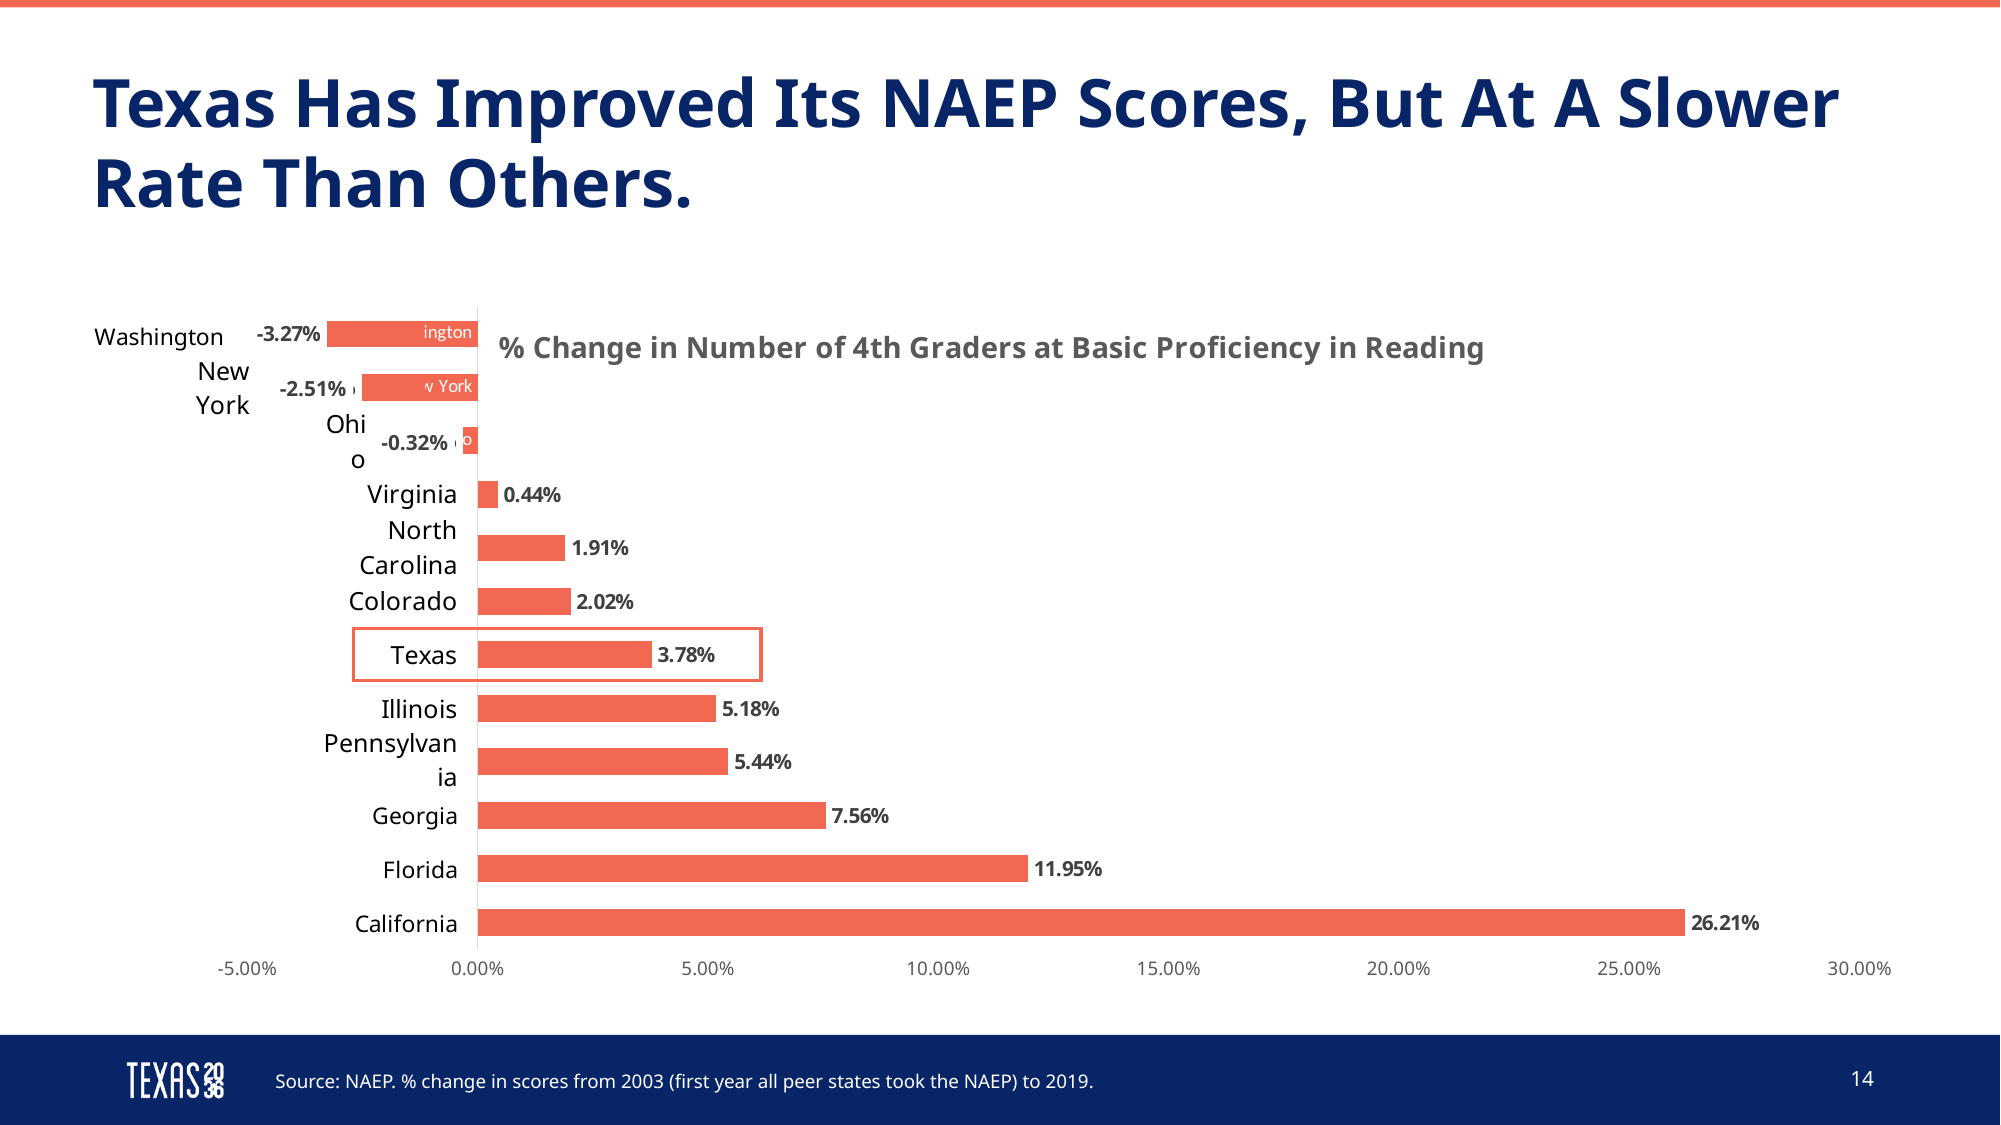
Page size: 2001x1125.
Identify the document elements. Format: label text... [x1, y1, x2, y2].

text_box Texas Has Improved Its NAEP Scores, But At A Slower Rate Than Others. [77, 53, 1898, 226]
chart [93, 296, 1907, 991]
text_box Source: NAEP. % change in scores from 2003 (first year all peer states took the NAEP) to 2019. [260, 1062, 1452, 1100]
picture [122, 1056, 228, 1104]
